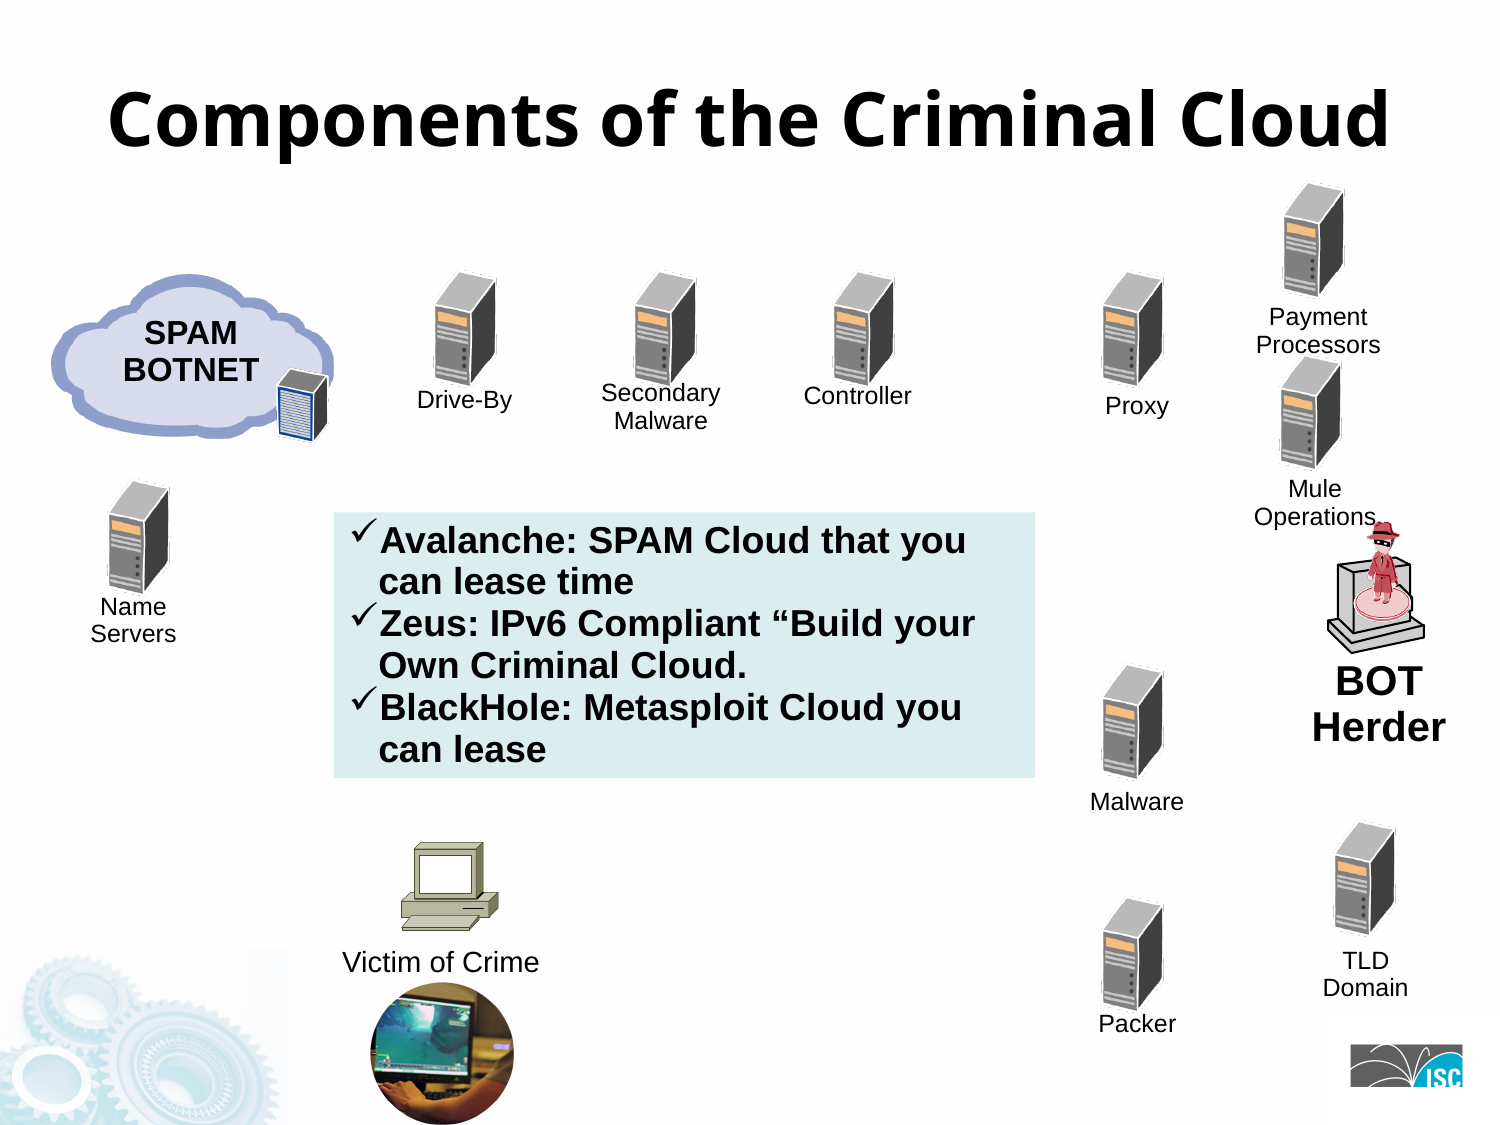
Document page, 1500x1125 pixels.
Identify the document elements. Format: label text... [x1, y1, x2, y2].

picture [1099, 269, 1164, 388]
text_box TLD Domain [1287, 939, 1445, 1010]
picture [1280, 180, 1345, 299]
text_box Mule Operations [1236, 468, 1394, 539]
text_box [1327, 557, 1425, 654]
picture [1099, 895, 1164, 1014]
text_box Name Servers [55, 585, 212, 656]
text_box Drive-By [400, 378, 530, 422]
picture [370, 982, 514, 1125]
title Components of the Criminal Cloud [75, 45, 1425, 188]
text_box Secondary Malware [582, 372, 740, 443]
text_box BOT Herder [1299, 651, 1459, 757]
text_box Controller [779, 375, 937, 418]
text_box Proxy [1058, 384, 1216, 428]
picture [400, 841, 500, 932]
picture [632, 269, 697, 388]
picture [105, 478, 170, 597]
picture [432, 269, 497, 388]
picture [50, 274, 334, 443]
picture [1352, 521, 1411, 622]
text_box Packer [1058, 1003, 1216, 1046]
picture [0, 949, 288, 1125]
picture [1277, 353, 1342, 471]
text_box Malware [1058, 780, 1216, 823]
text_box Payment Processors [1240, 295, 1397, 367]
text_box Avalanche: SPAM Cloud that you can lease time Zeus: IPv6 Compliant “Build your Own Criminal Cloud. BlackHole: Metasploit Cloud you can lease [333, 512, 1035, 778]
picture [830, 269, 895, 388]
picture [1099, 662, 1164, 781]
picture [1332, 819, 1397, 937]
picture [1325, 1012, 1500, 1125]
text_box Victim of Crime [310, 939, 572, 987]
